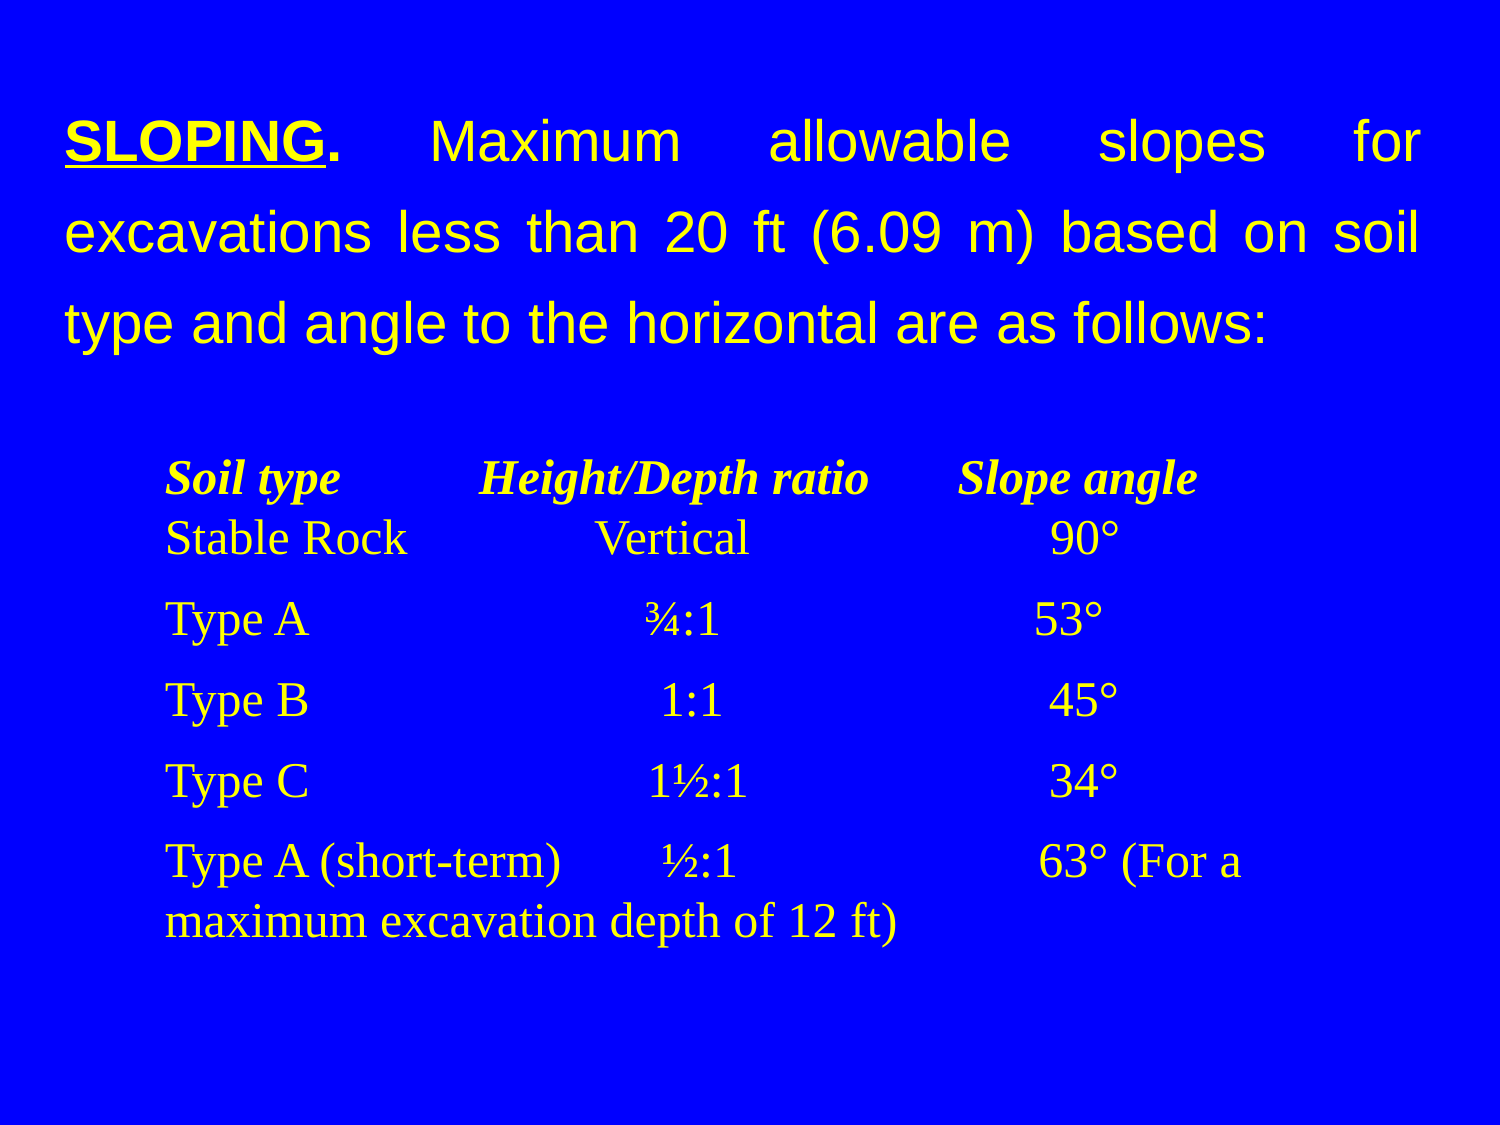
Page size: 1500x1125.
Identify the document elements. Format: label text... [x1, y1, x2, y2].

text_box Soil type Height/Depth ratio Slope angle Stable Rock Vertical 90° Type A ¾:1 53° Type B 1:1 45° Type C 1½:1 34° Type A (short-term) ½:1 63° (For a maximum excavation depth of 12 ft) [150, 437, 1300, 956]
text_box SLOPING. Maximum allowable slopes for excavations less than 20 ft (6.09 m) based on soil type and angle to the horizontal are as follows: [50, 74, 1438, 363]
